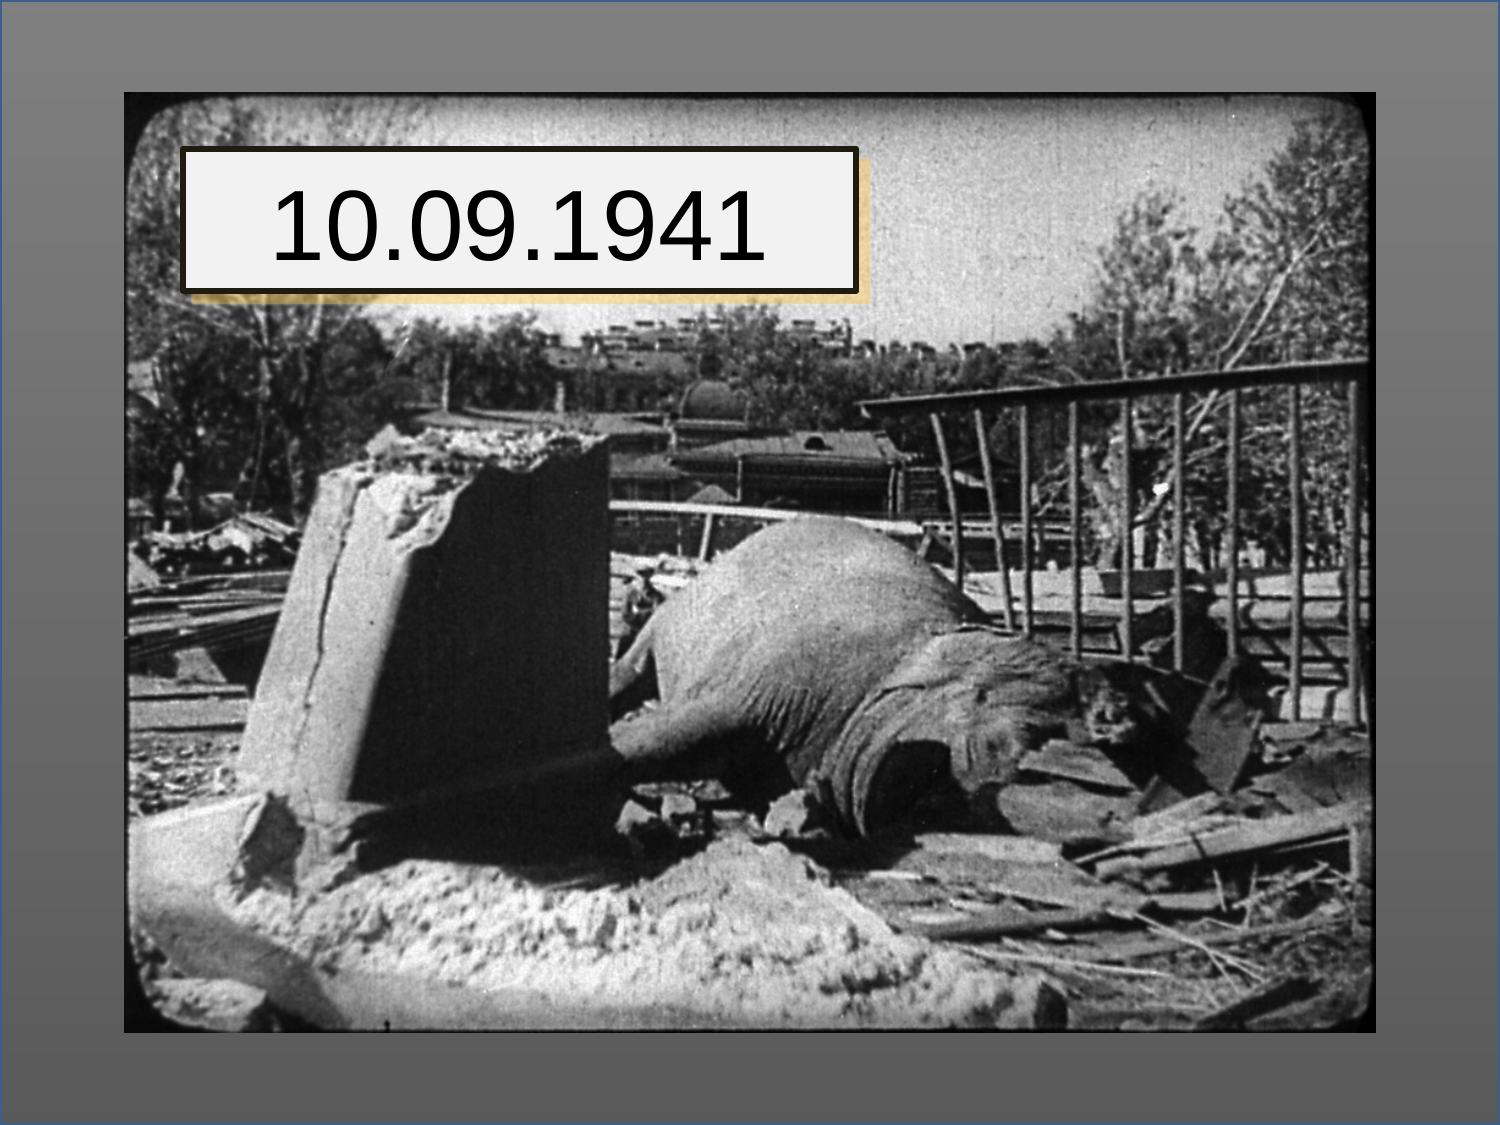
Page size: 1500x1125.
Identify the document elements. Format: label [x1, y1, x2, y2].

picture [124, 92, 1376, 1033]
text_box [0, 0, 1500, 1125]
